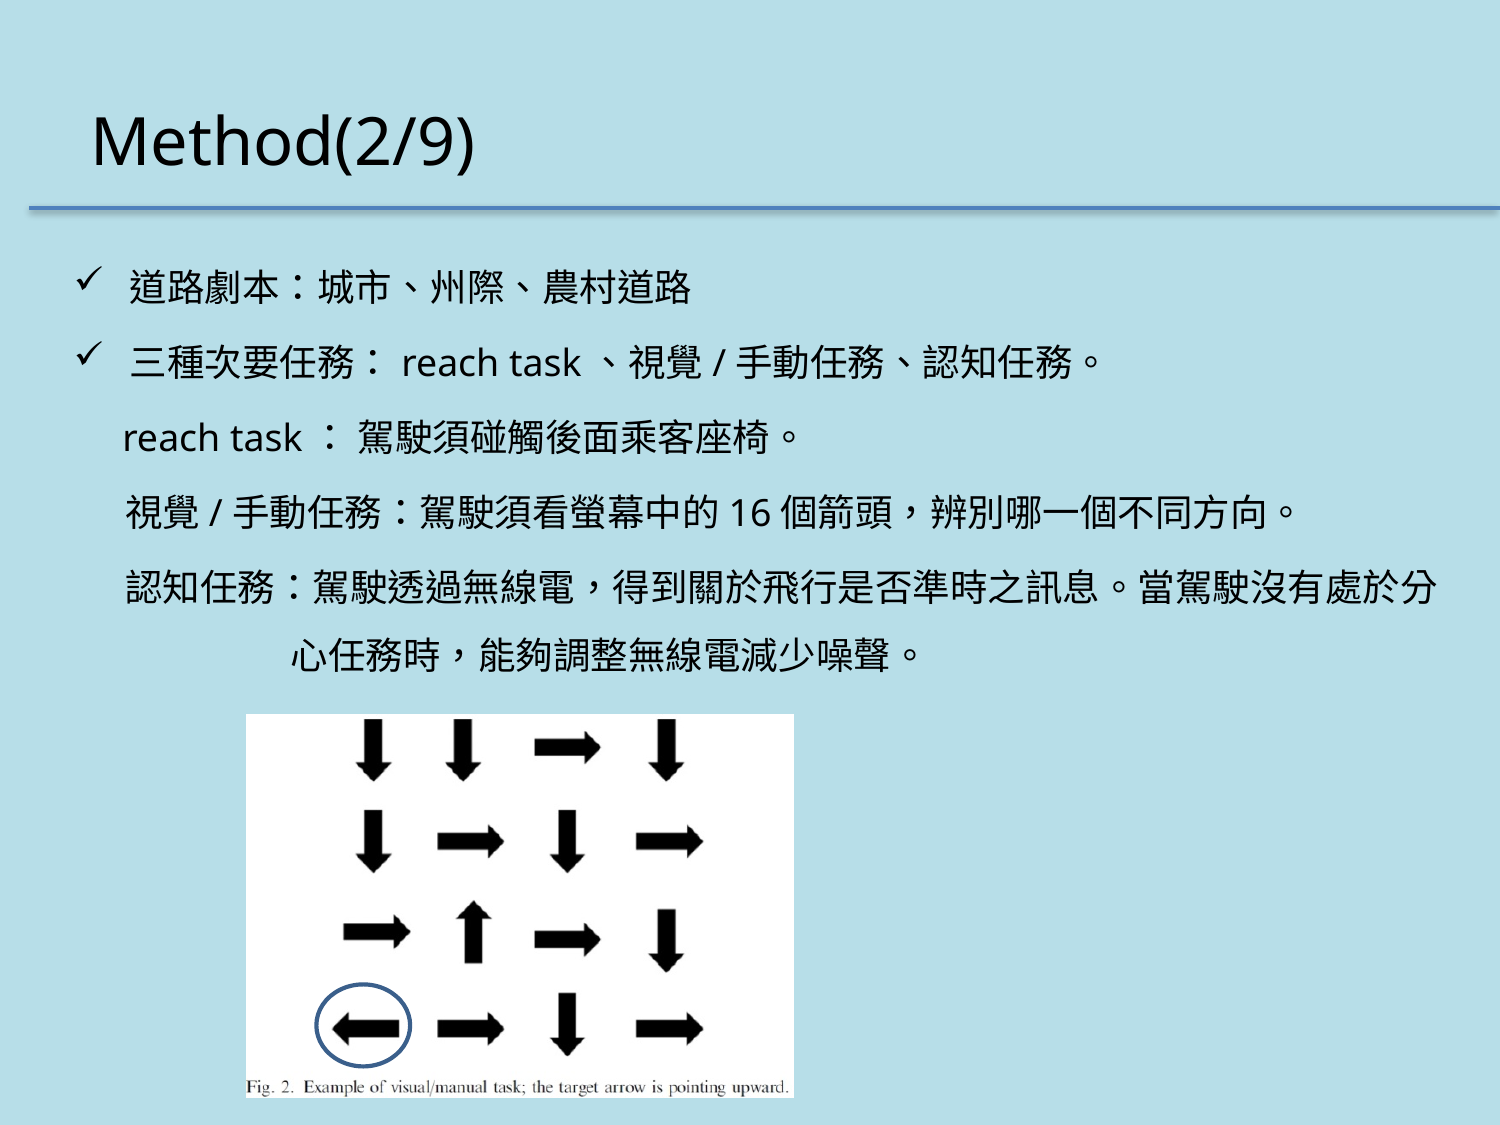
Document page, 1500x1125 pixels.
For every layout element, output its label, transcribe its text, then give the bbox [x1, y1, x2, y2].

list 道路劇本：城市、州際、農村道路 三種次要任務：reach task、視覺/手動任務、認知任務。 reach task： 駕駛須碰觸後面乘客座椅。 視覺/手動任務：駕駛須看螢幕中的16個箭頭，辨別哪一個不同方向。 認知任務：駕駛透過無線電，得到關於飛行是否準時之訊息。當駕駛沒有處於分 心任務時，能夠調整無線電減少噪聲。 [58, 234, 1484, 977]
picture [245, 714, 794, 1098]
title Method(2/9) [75, 45, 1425, 233]
